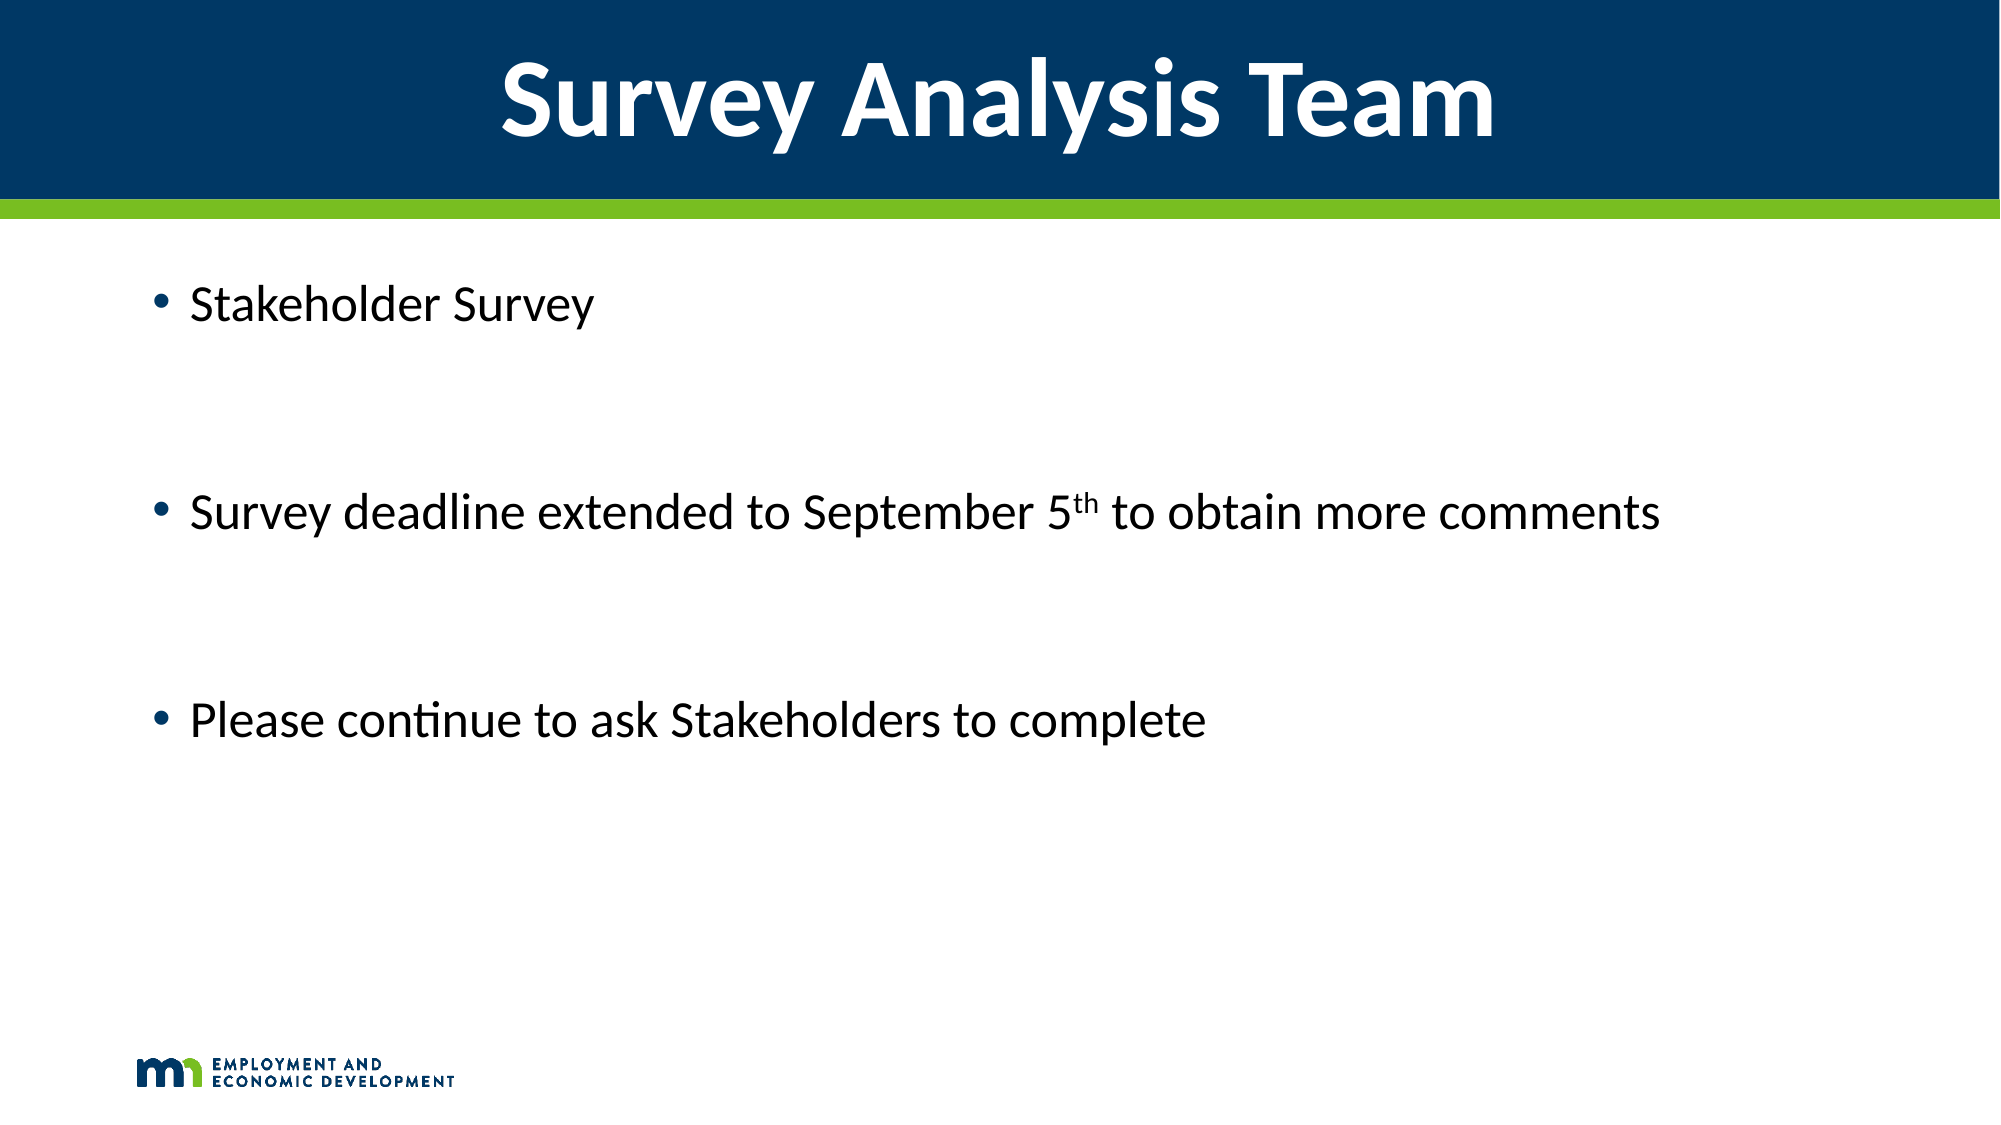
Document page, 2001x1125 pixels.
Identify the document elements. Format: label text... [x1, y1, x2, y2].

list Stakeholder Survey Survey deadline extended to September 5th to obtain more comments Please continue to ask Stakeholders to complete [137, 261, 1863, 1014]
title Survey Analysis Team [137, 0, 1863, 200]
picture [137, 1058, 454, 1087]
